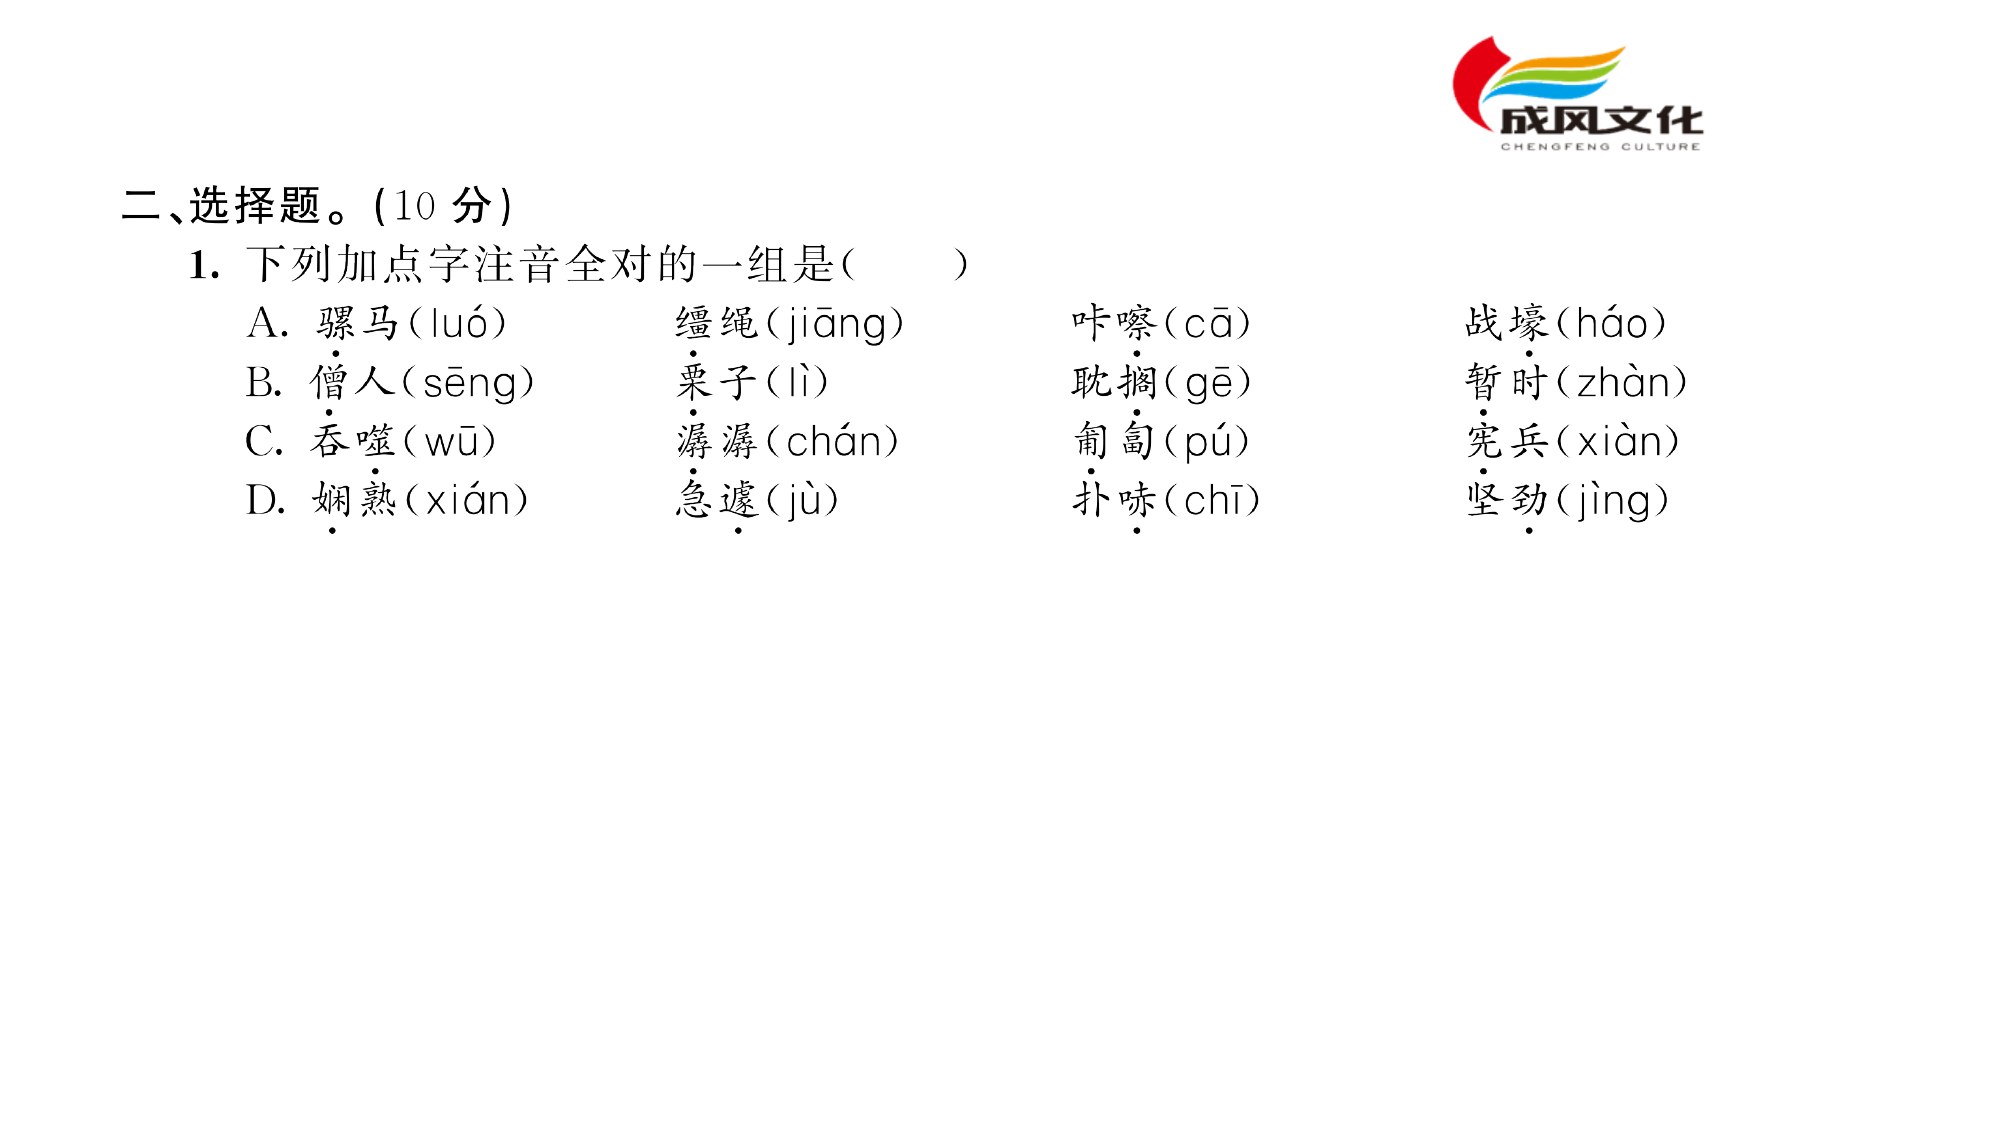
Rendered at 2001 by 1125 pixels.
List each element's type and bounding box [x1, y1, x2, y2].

picture [118, 30, 2000, 537]
